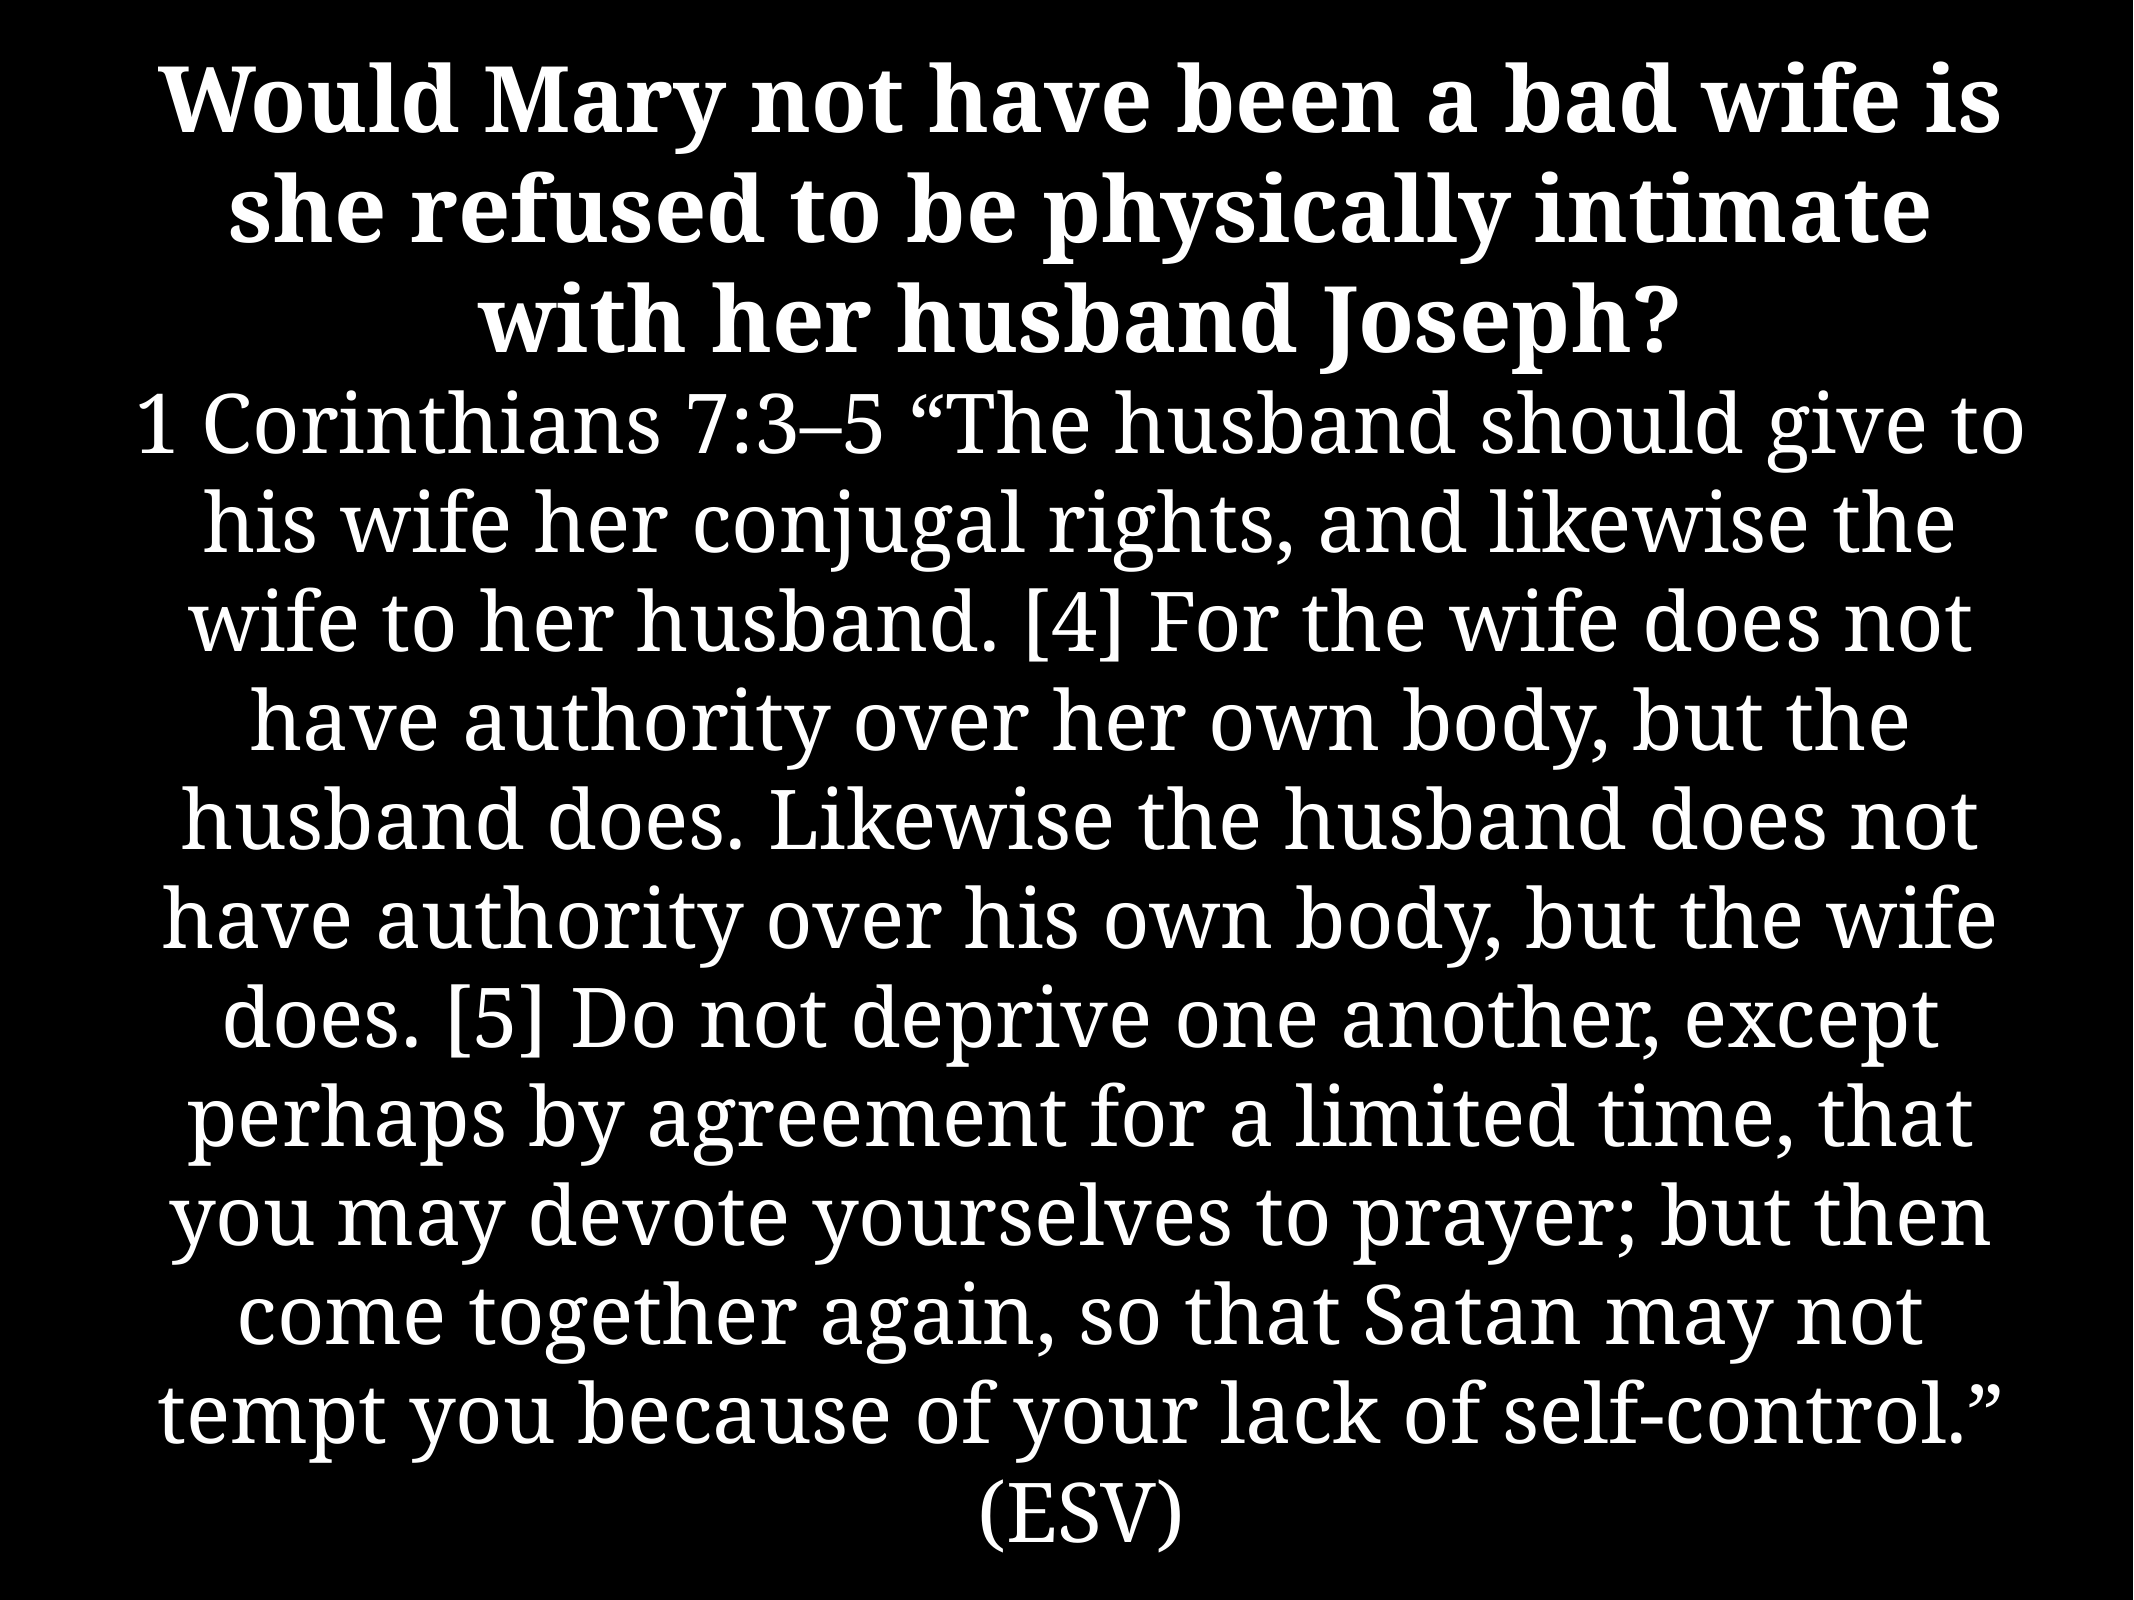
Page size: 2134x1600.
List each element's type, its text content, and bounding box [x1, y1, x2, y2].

title Would Mary not have been a bad wife is she refused to be physically intimate with her husband Joseph? 1 Corinthians 7:3–5 “The husband should give to his wife her conjugal rights, and likewise the wife to her husband. [4] For the wife does not have authority over her own body, but the husband does. Likewise the husband does not have authority over his own body, but the wife does. [5] Do not deprive one another, except perhaps by agreement for a limited time, that you may devote yourselves to prayer; but then come together again, so that Satan may not tempt you because of your lack of self-control.” (ESV) [109, 110, 2054, 1490]
